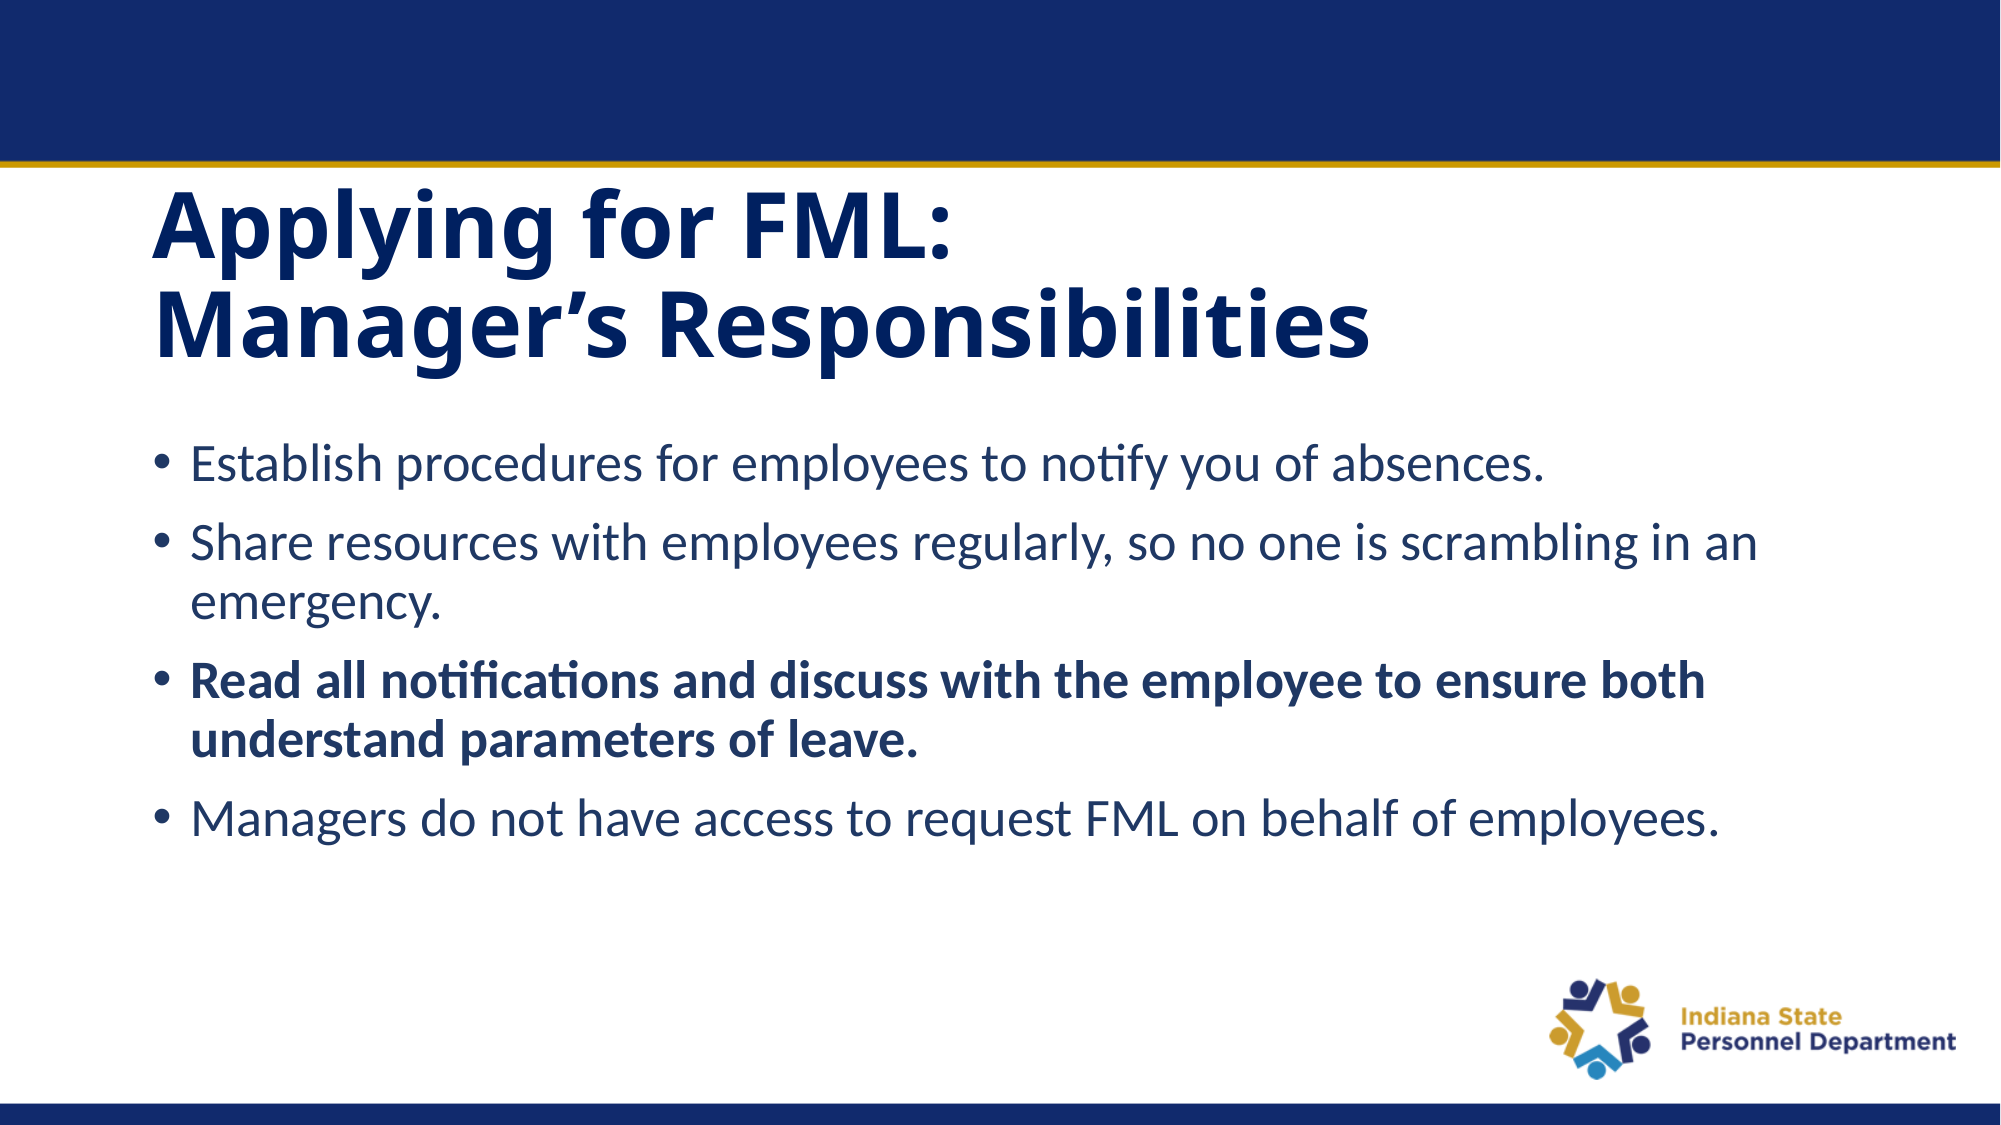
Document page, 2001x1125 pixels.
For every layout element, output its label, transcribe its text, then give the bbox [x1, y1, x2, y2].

picture [0, 0, 2001, 1125]
list Establish procedures for employees to notify you of absences. Share resources with employees regularly, so no one is scrambling in an emergency. Read all notifications and discuss with the employee to ensure both understand parameters of leave. Managers do not have access to request FML on behalf of employees. [137, 427, 1863, 948]
title Applying for FML: Manager’s Responsibilities [137, 206, 2000, 352]
